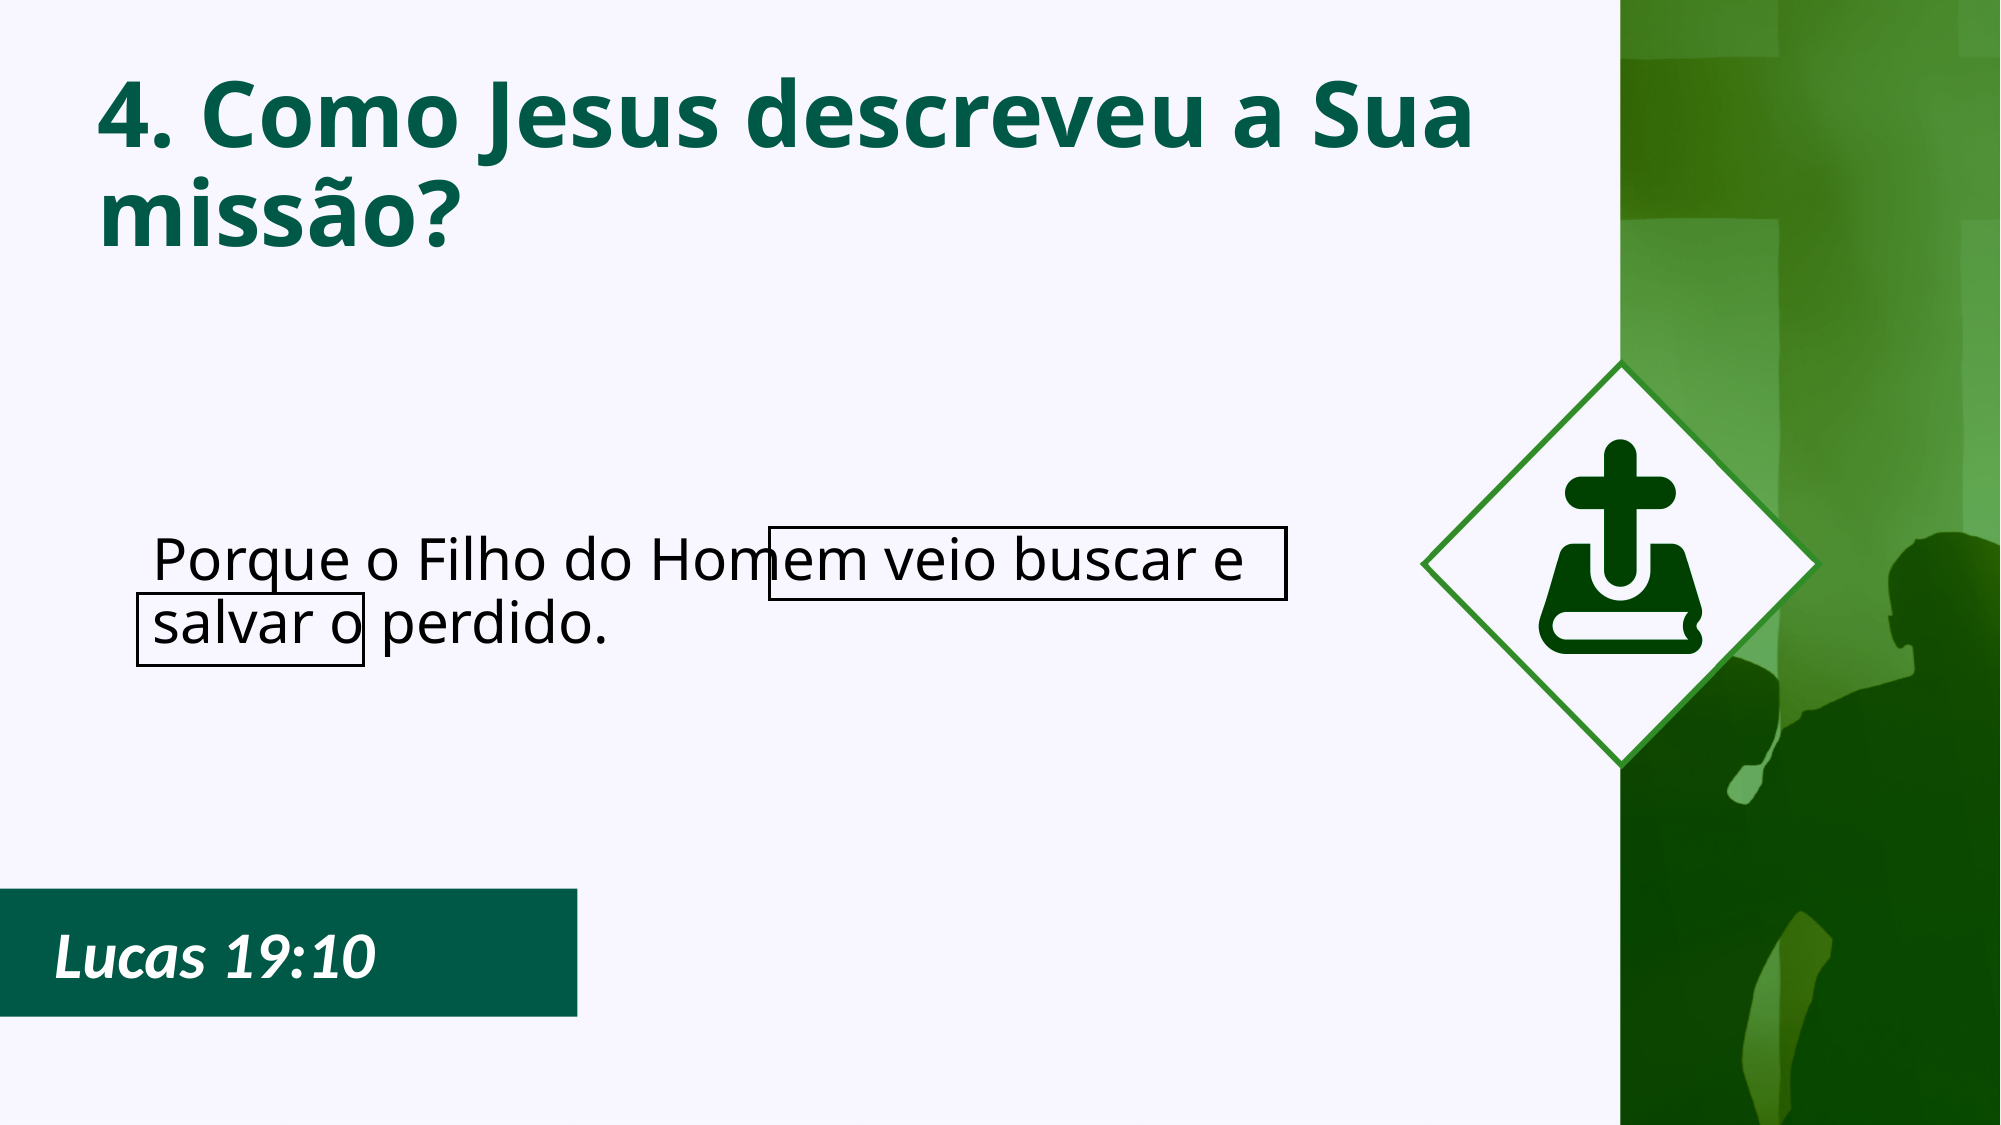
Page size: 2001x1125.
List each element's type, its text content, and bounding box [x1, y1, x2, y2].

text_box [0, 888, 578, 1018]
text_box [137, 592, 365, 666]
list Porque o Filho do Homem veio buscar e salvar o perdido. [137, 310, 1398, 877]
text_box [768, 527, 1287, 601]
picture [0, 0, 2001, 1125]
text_box Lucas 19:10 [39, 904, 390, 1000]
title 4. Como Jesus descreveu a Sua missão? [82, 58, 1593, 277]
